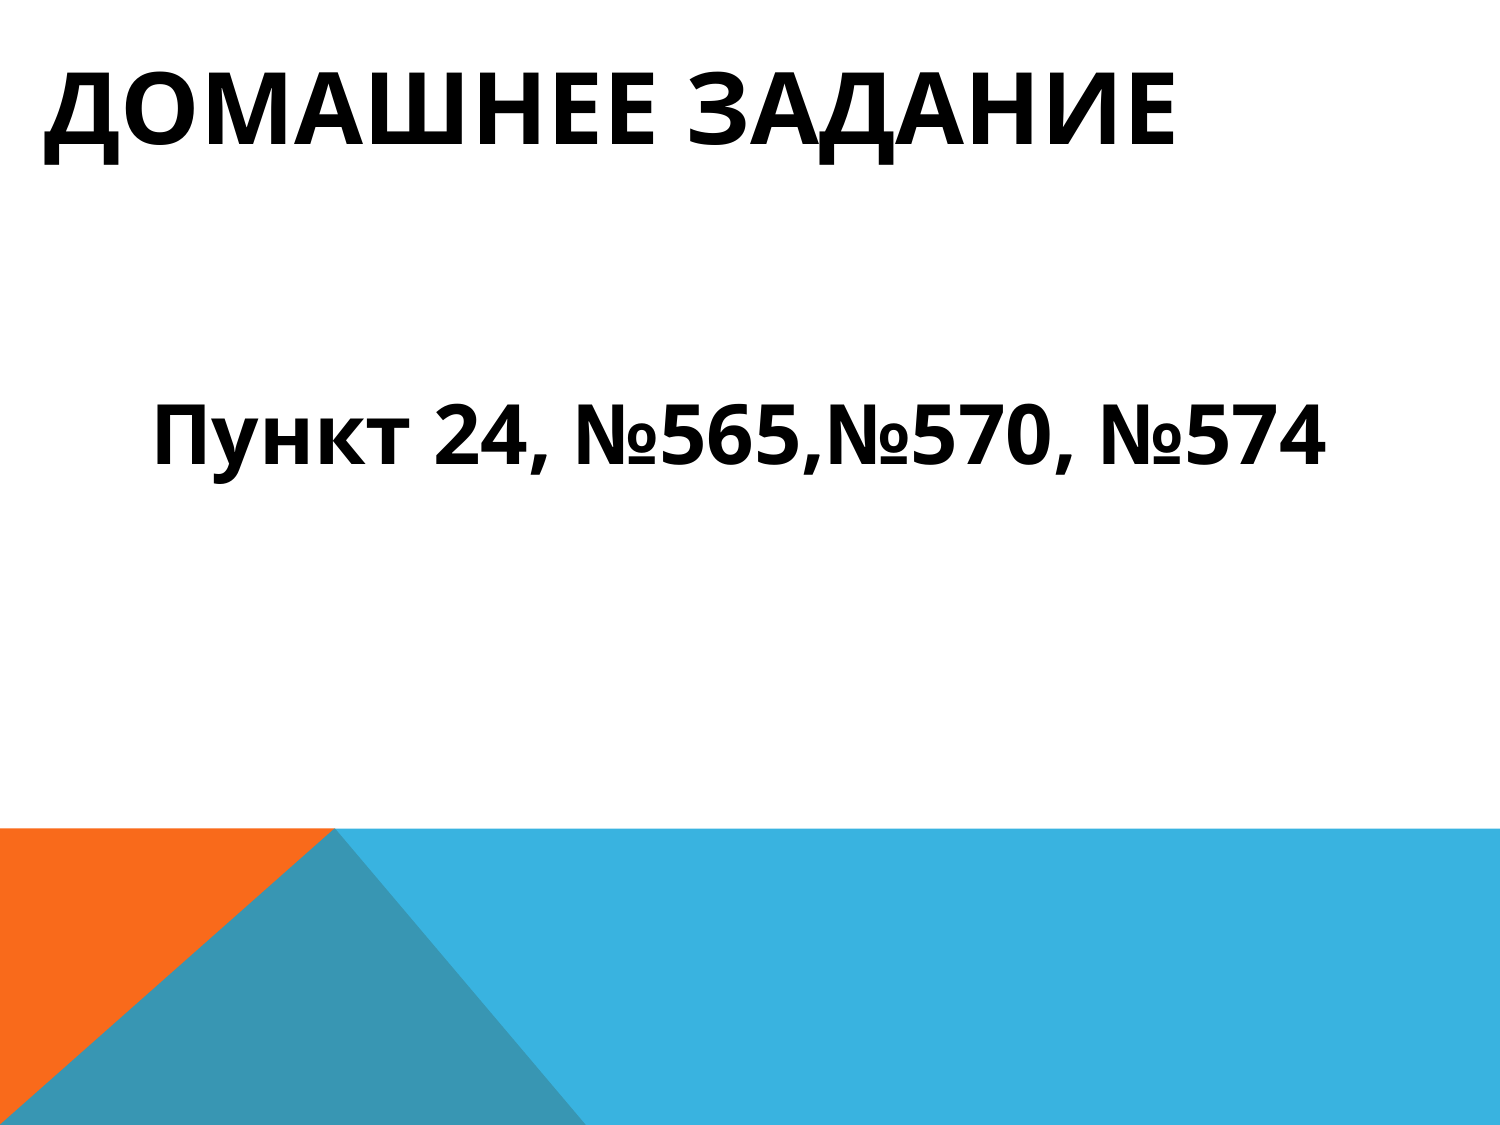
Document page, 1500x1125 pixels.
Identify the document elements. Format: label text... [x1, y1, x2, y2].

list Пункт 24, №565,№570, №574 [135, 373, 1369, 768]
title Домашнее задание [29, 60, 1369, 150]
